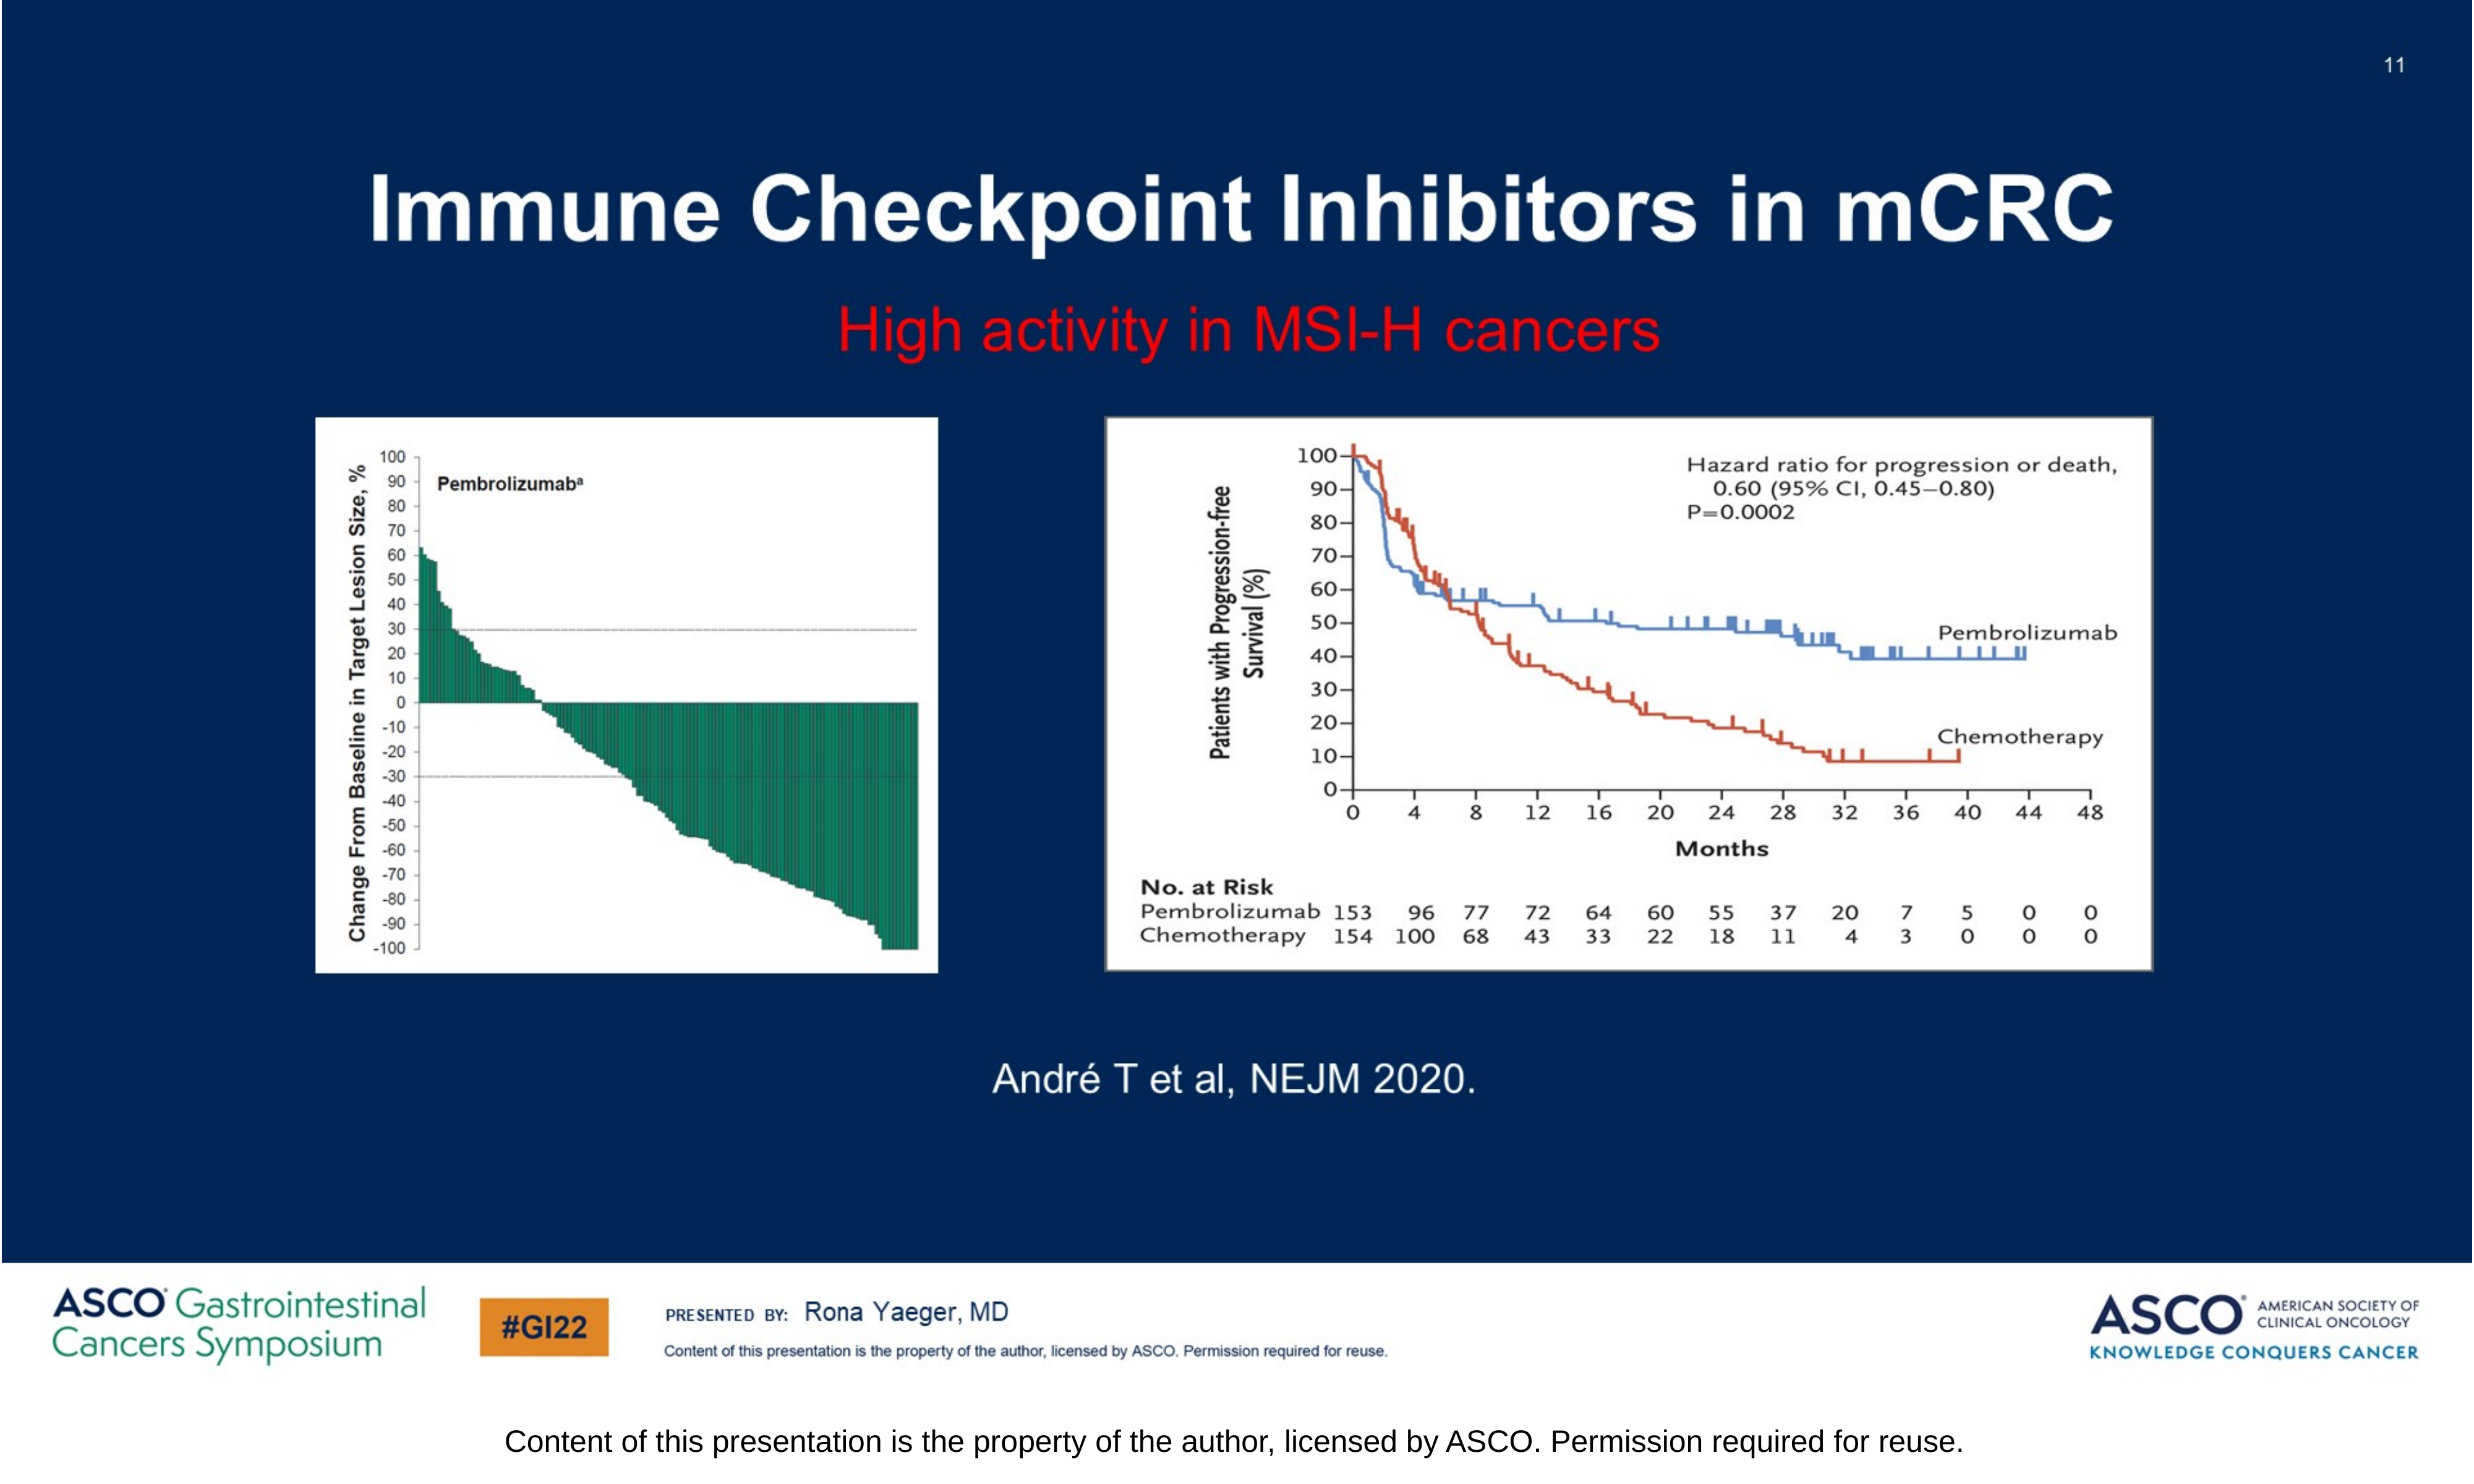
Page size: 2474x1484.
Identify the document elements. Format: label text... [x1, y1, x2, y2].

picture [2, 0, 2472, 1389]
text_box Content of this presentation is the property of the author, licensed by ASCO. Permission required for reuse. [0, 1399, 2474, 1477]
